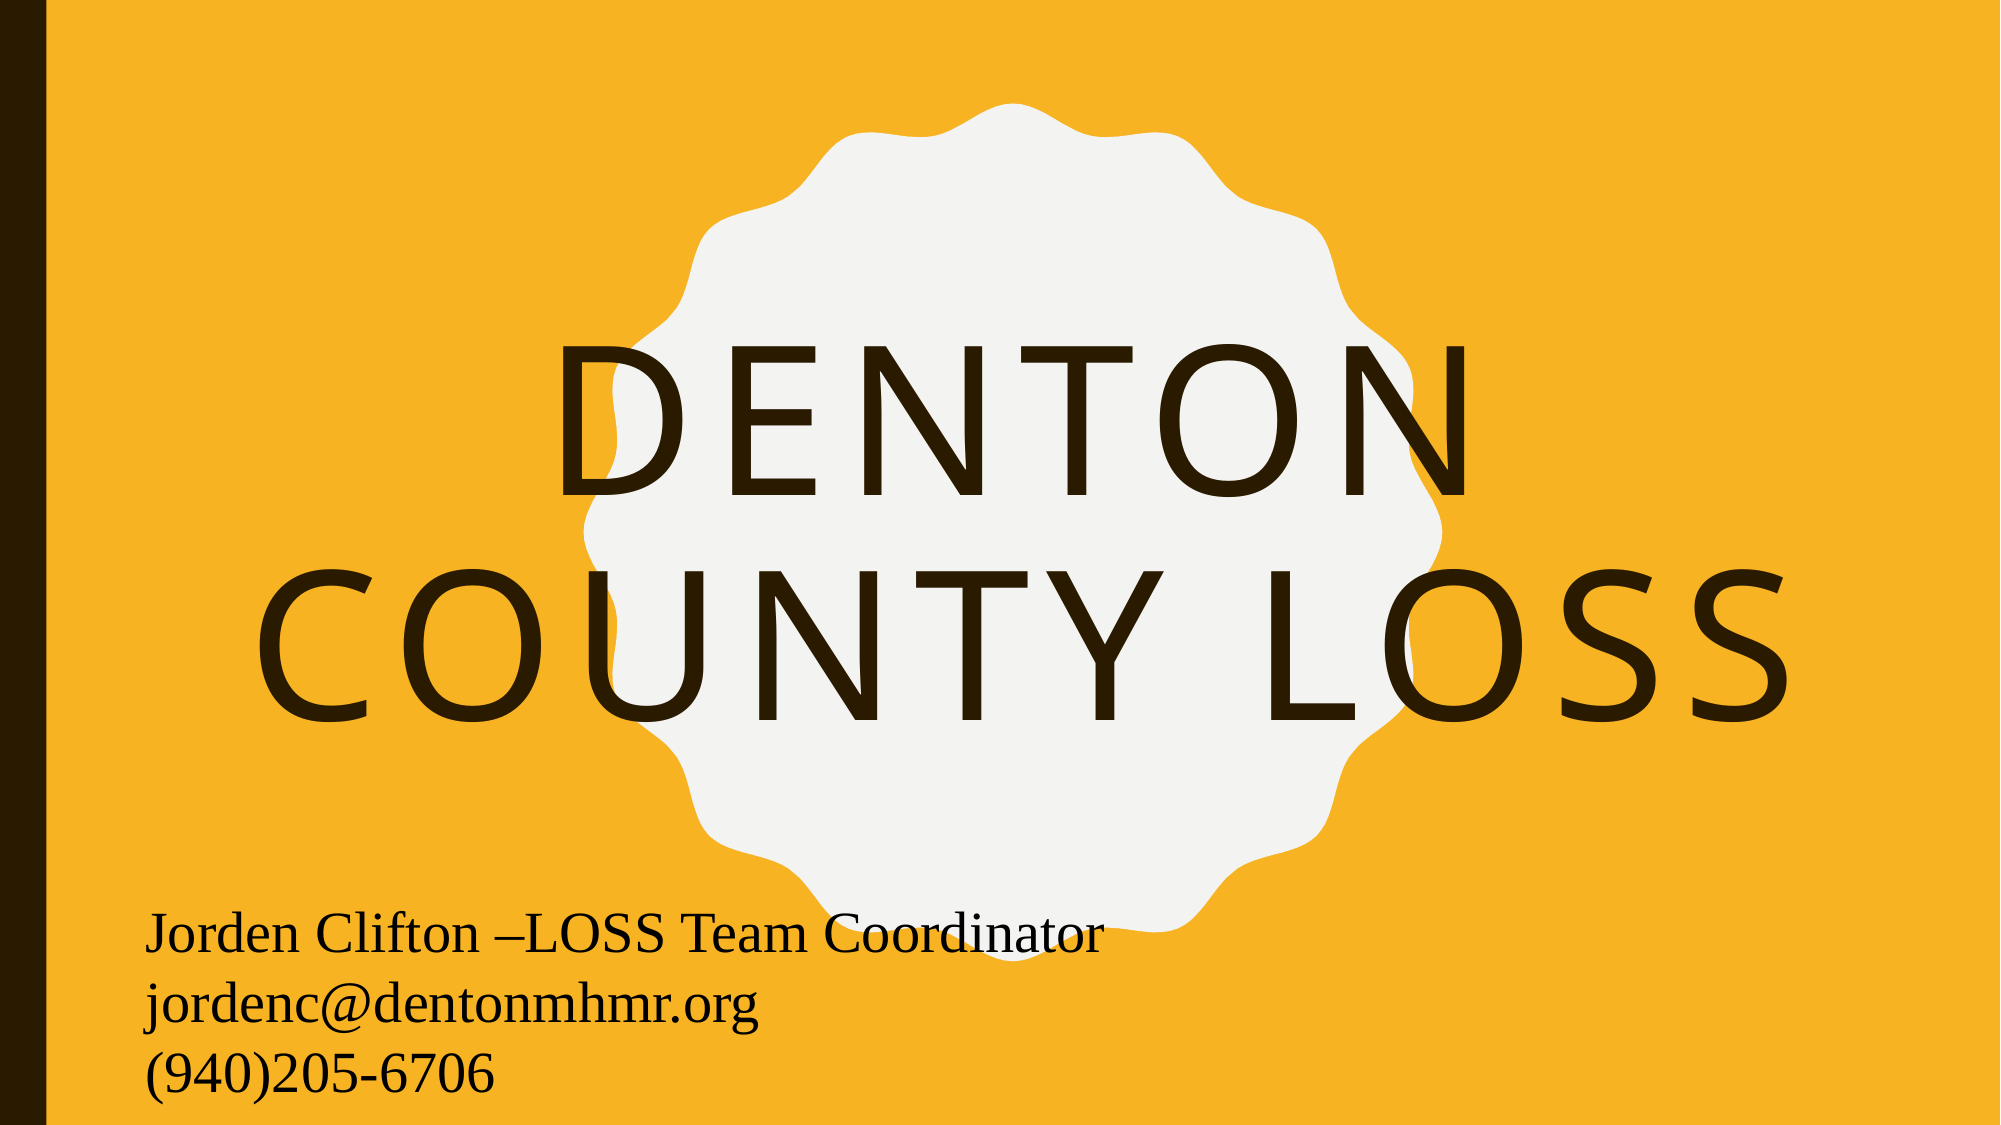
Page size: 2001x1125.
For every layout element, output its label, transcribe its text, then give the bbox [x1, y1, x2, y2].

text_box Jorden Clifton –LOSS Team Coordinator jordenc@dentonmhmr.org (940)205-6706 [130, 887, 1480, 1125]
title Denton County LOSS [176, 180, 1870, 902]
